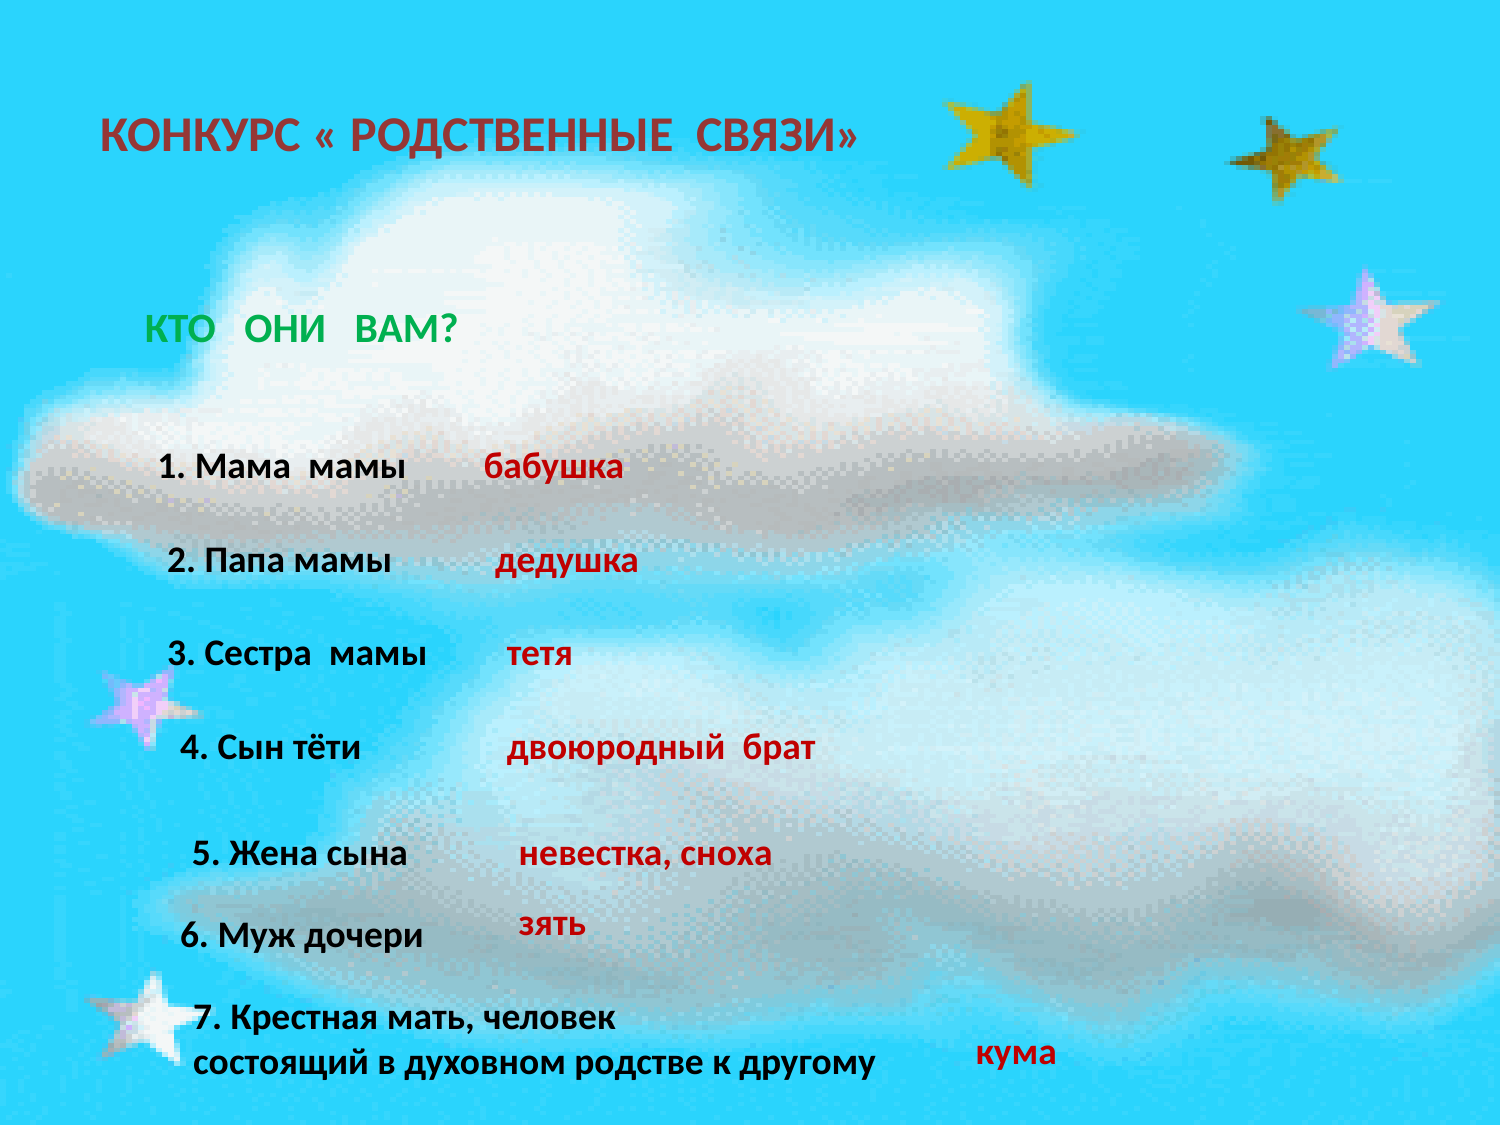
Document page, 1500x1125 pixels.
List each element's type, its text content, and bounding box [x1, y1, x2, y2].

text_box 2. Папа мамы [152, 527, 424, 588]
text_box бабушка [468, 433, 750, 494]
text_box тетя [492, 621, 762, 681]
text_box зять [503, 890, 832, 951]
text_box 7. Крестная мать, человек состоящий в духовном родстве к другому [178, 984, 892, 1090]
text_box 5. Жена сына [177, 820, 432, 880]
picture [0, 0, 1500, 1125]
text_box КОНКУРС « РОДСТВЕННЫЕ СВЯЗИ» [85, 93, 878, 169]
text_box 1. Мама мамы [142, 433, 431, 494]
text_box 6. Муж дочери [165, 902, 439, 963]
text_box КТО ОНИ ВАМ? [129, 292, 474, 358]
text_box двоюродный брат [492, 714, 985, 775]
text_box 3. Сестра мамы [152, 621, 452, 681]
text_box невестка, сноха [503, 820, 809, 880]
text_box кума [960, 1019, 1196, 1080]
text_box 4. Сын тёти [165, 714, 377, 775]
text_box дедушка [480, 527, 715, 588]
